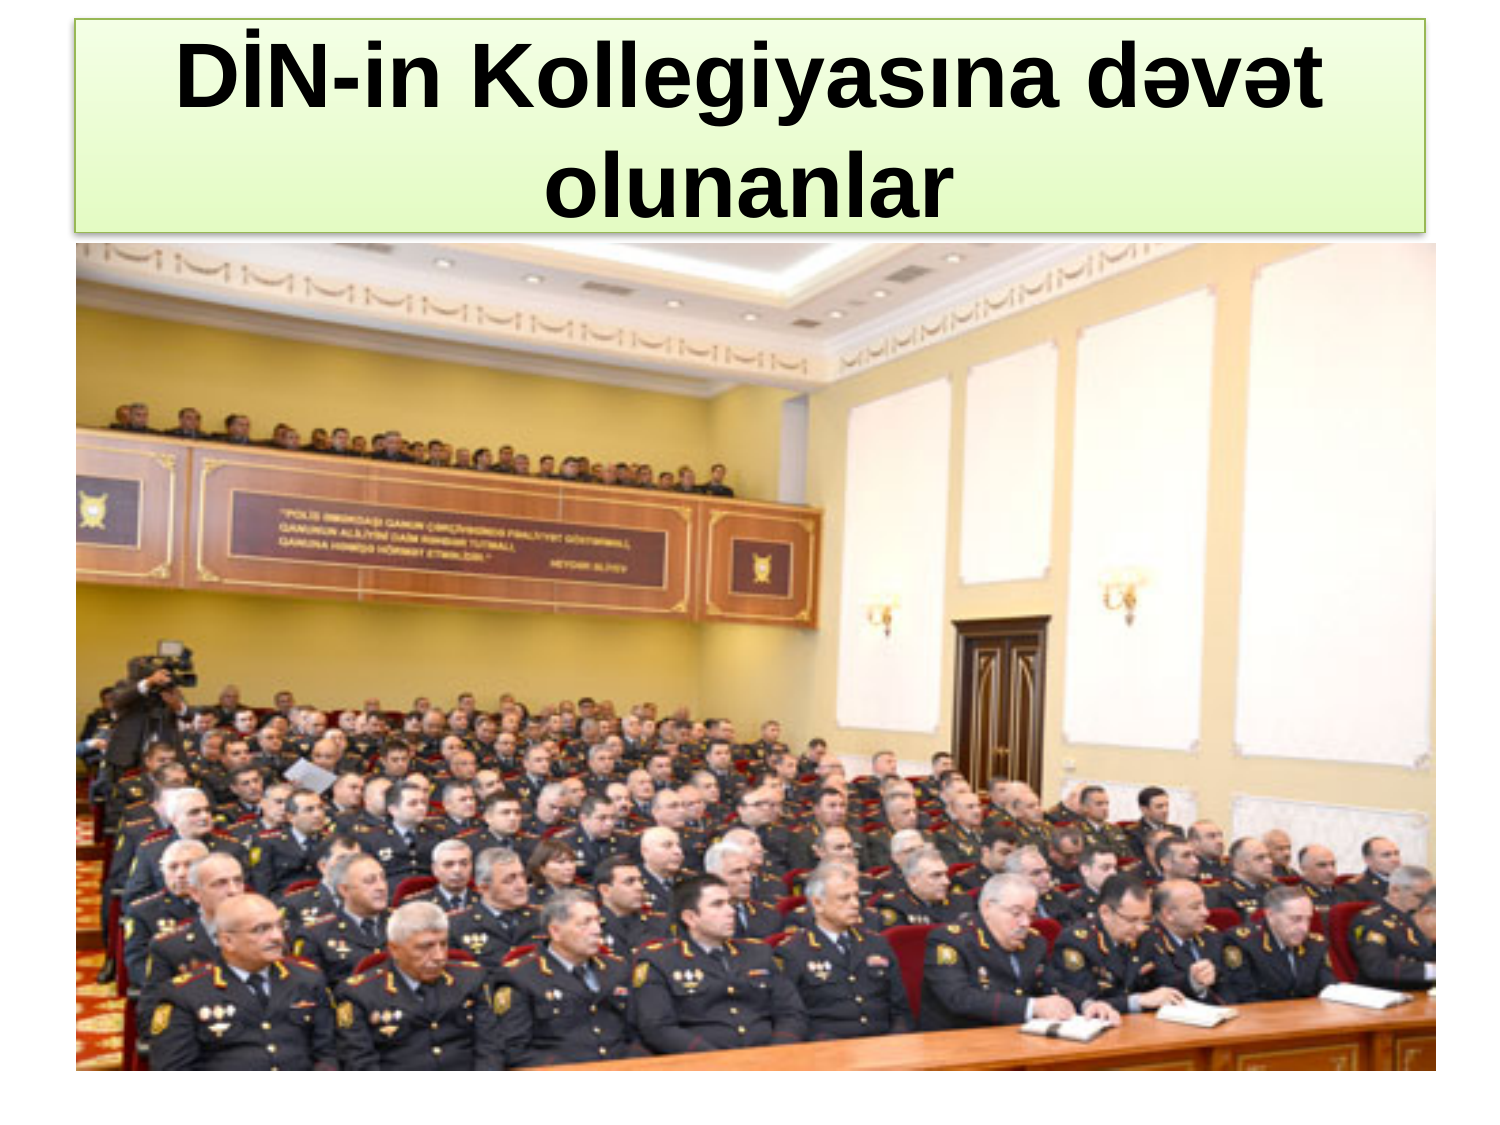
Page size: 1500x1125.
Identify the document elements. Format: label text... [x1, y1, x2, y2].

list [76, 243, 1436, 1071]
title DİN-in Kollegiyasına dəvət olunanlar [74, 18, 1426, 233]
